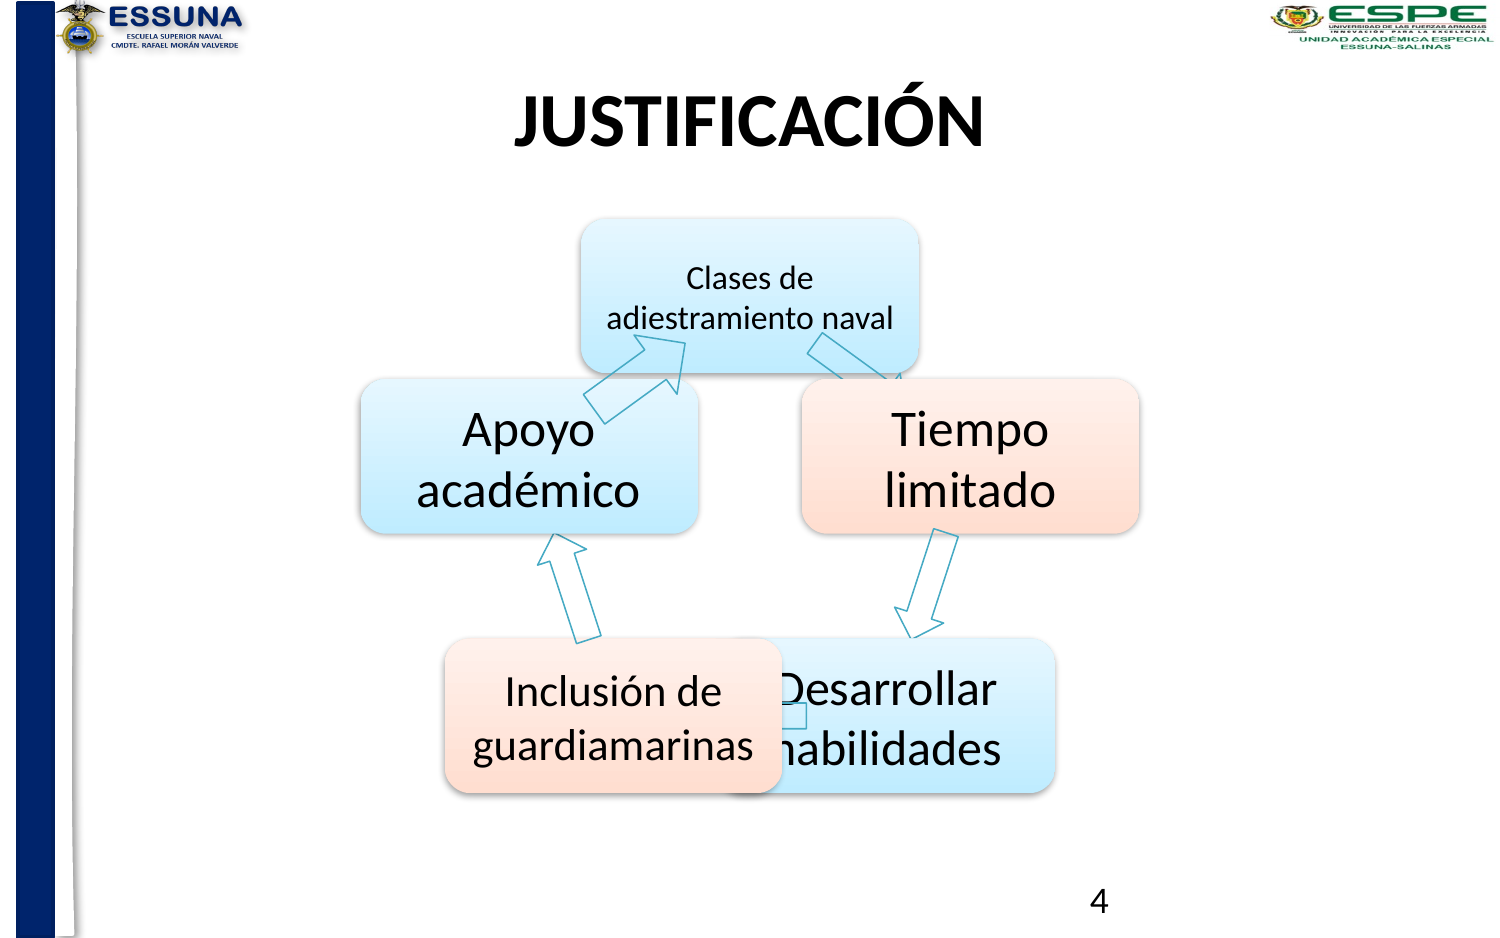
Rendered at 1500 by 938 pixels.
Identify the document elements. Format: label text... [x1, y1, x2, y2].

picture [53, 0, 266, 54]
title JUSTIFICACIÓN [75, 62, 1425, 218]
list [74, 218, 1426, 838]
picture [1269, 0, 1500, 50]
slide_number 4 [1074, 868, 1425, 919]
